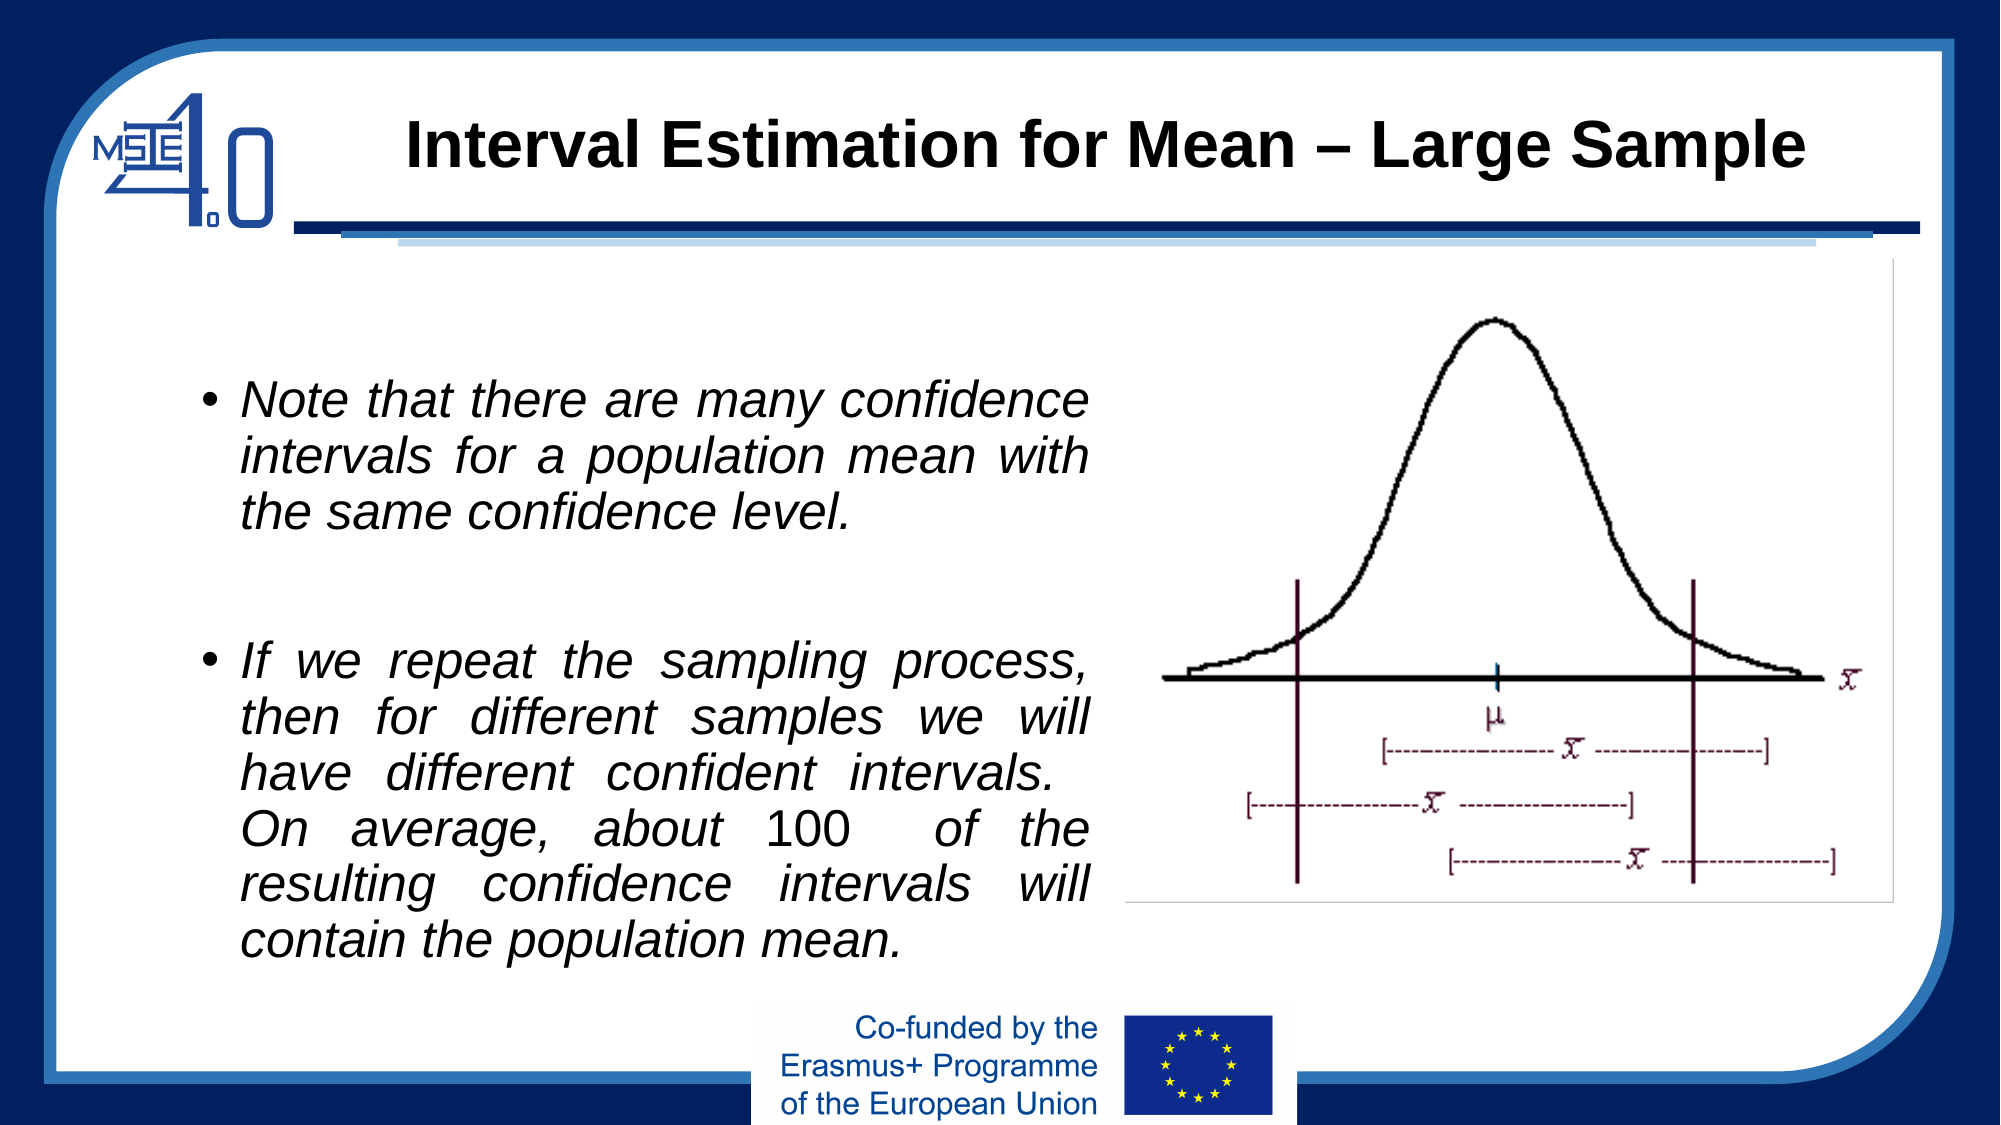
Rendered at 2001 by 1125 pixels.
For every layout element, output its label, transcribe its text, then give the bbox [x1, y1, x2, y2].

title Interval Estimation for Mean – Large Sample [294, 75, 1921, 220]
picture [1125, 259, 1896, 905]
text_box [0, 0, 2000, 75]
picture [751, 1003, 1298, 1125]
